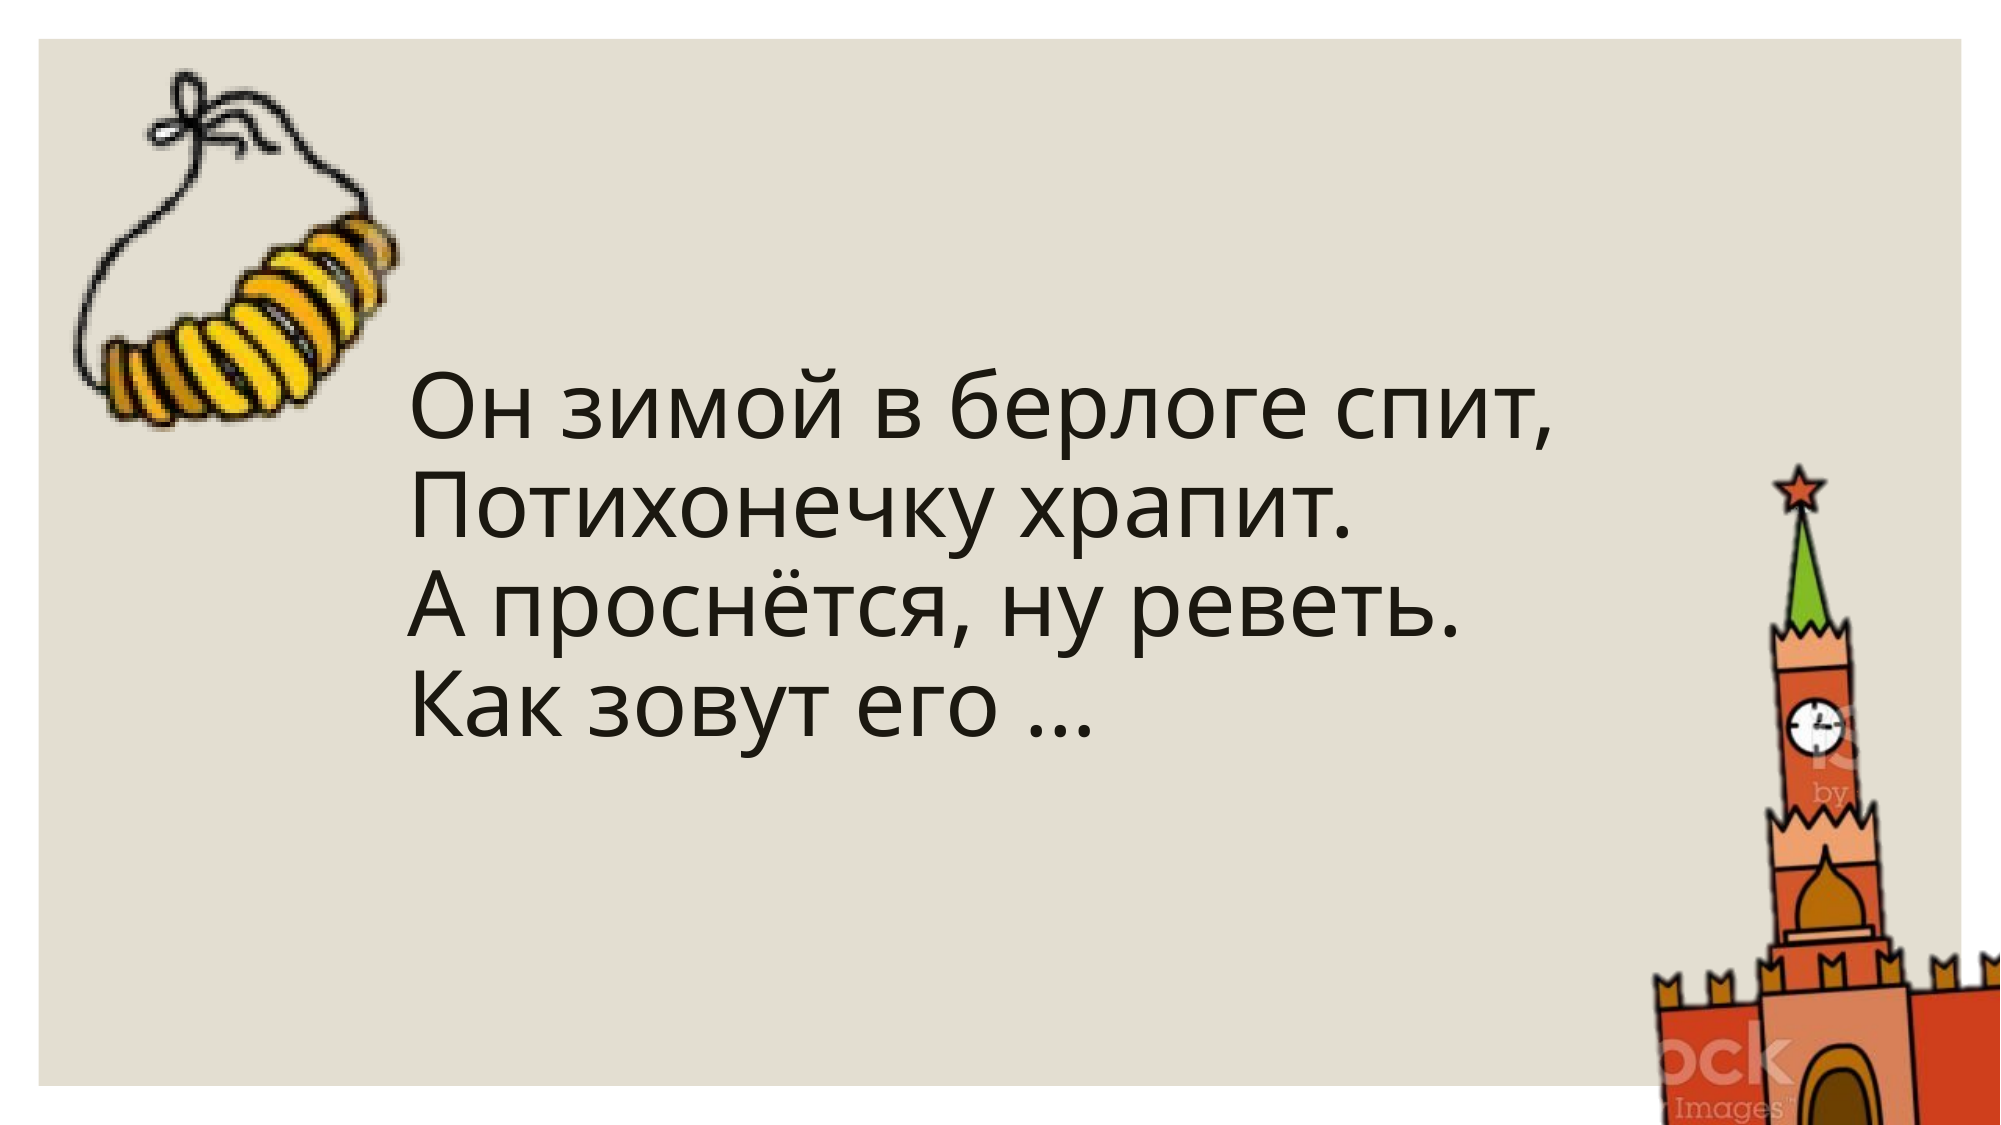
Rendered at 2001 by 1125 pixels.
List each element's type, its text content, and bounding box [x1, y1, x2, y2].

picture [1402, 0, 2000, 1125]
picture [0, 0, 601, 636]
title Он зимой в берлоге спит, Потихонечку храпит. А проснётся, ну реветь. Как зовут его … [392, 249, 1396, 867]
